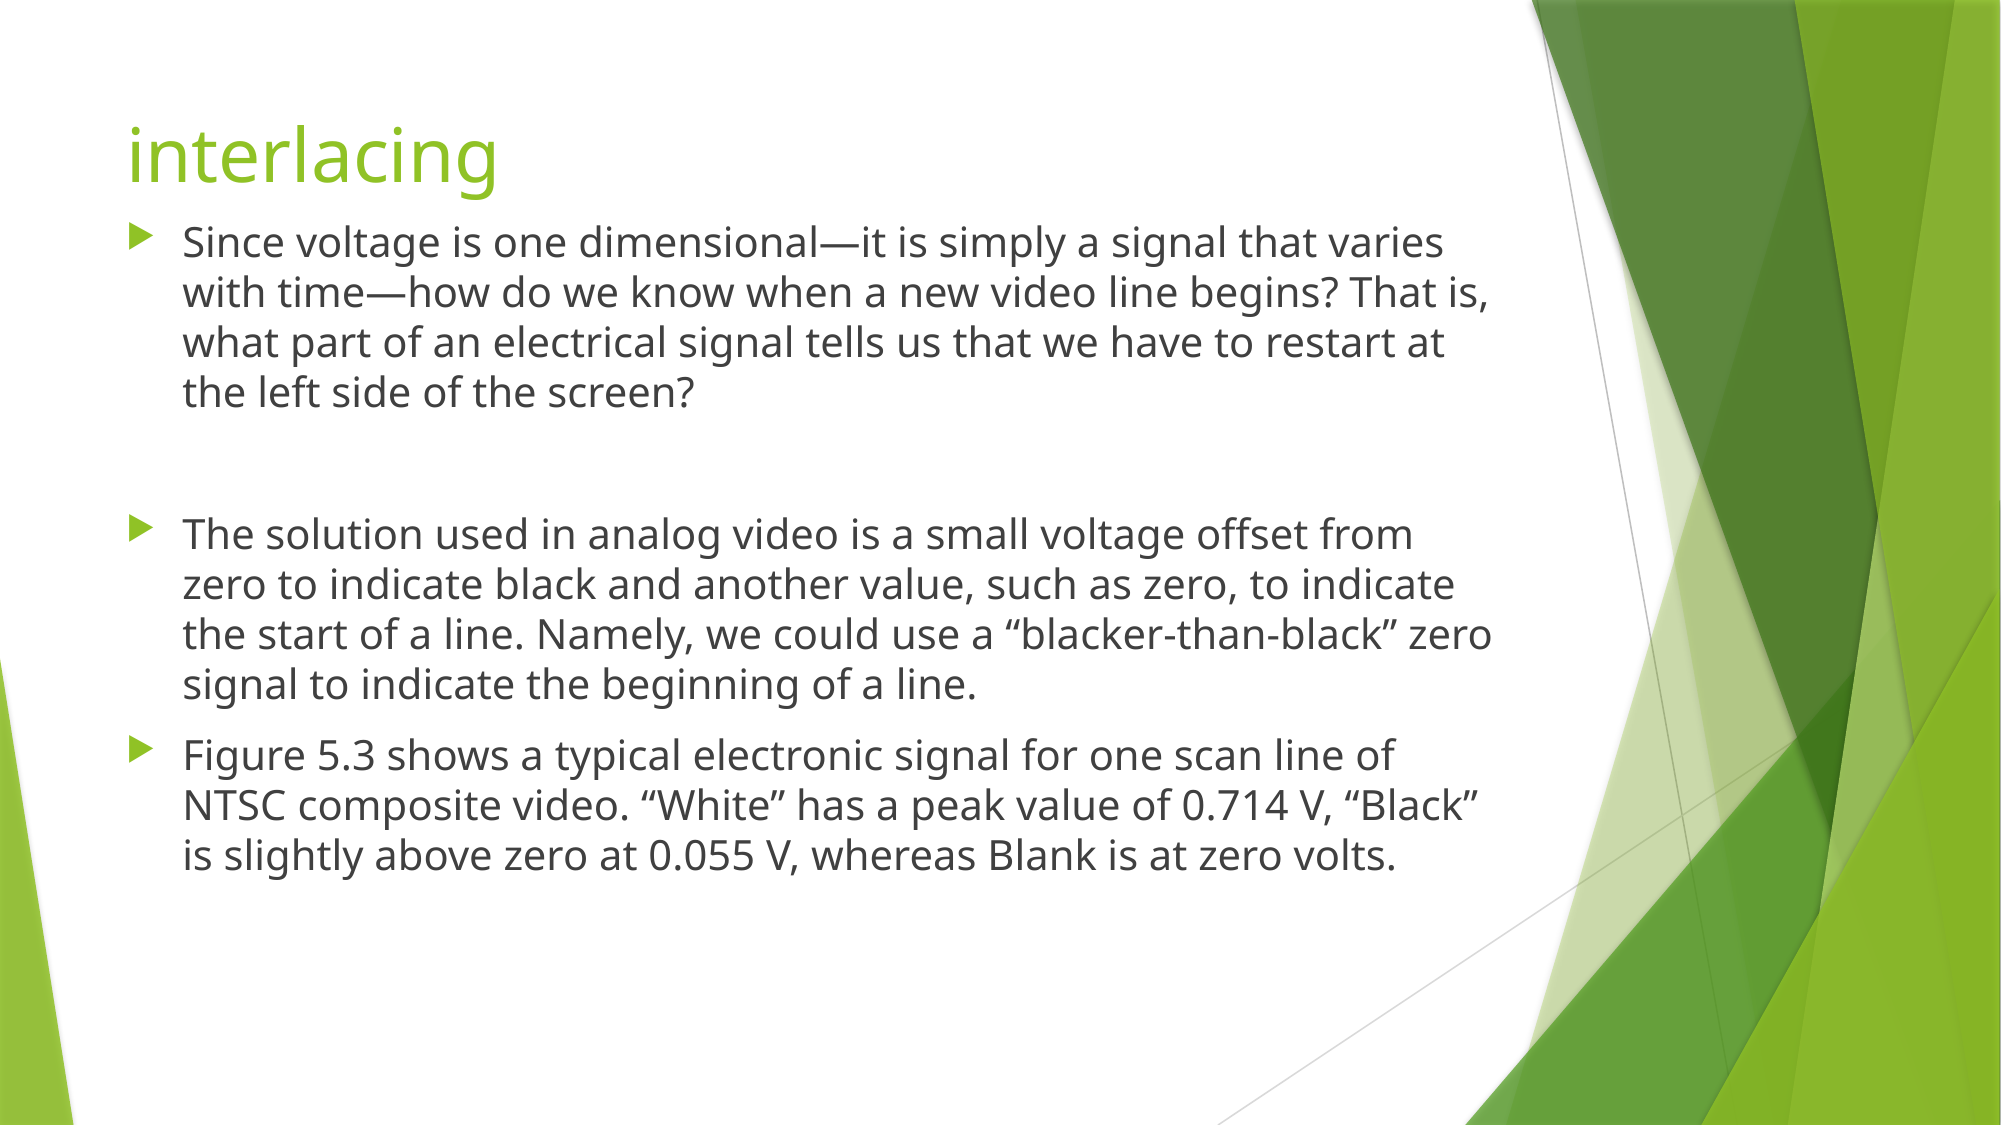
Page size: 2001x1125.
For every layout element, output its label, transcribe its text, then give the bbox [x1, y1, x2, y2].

list Since voltage is one dimensional—it is simply a signal that varies with time—how do we know when a new video line begins? That is, what part of an electrical signal tells us that we have to restart at the left side of the screen? The solution used in analog video is a small voltage offset from zero to indicate black and another value, such as zero, to indicate the start of a line. Namely, we could use a “blacker-than-black” zero signal to indicate the beginning of a line. Figure 5.3 shows a typical electronic signal for one scan line of NTSC composite video. “White” has a peak value of 0.714 V, “Black” is slightly above zero at 0.055 V, whereas Blank is at zero volts. [111, 208, 1522, 845]
title interlacing [111, 99, 1522, 208]
